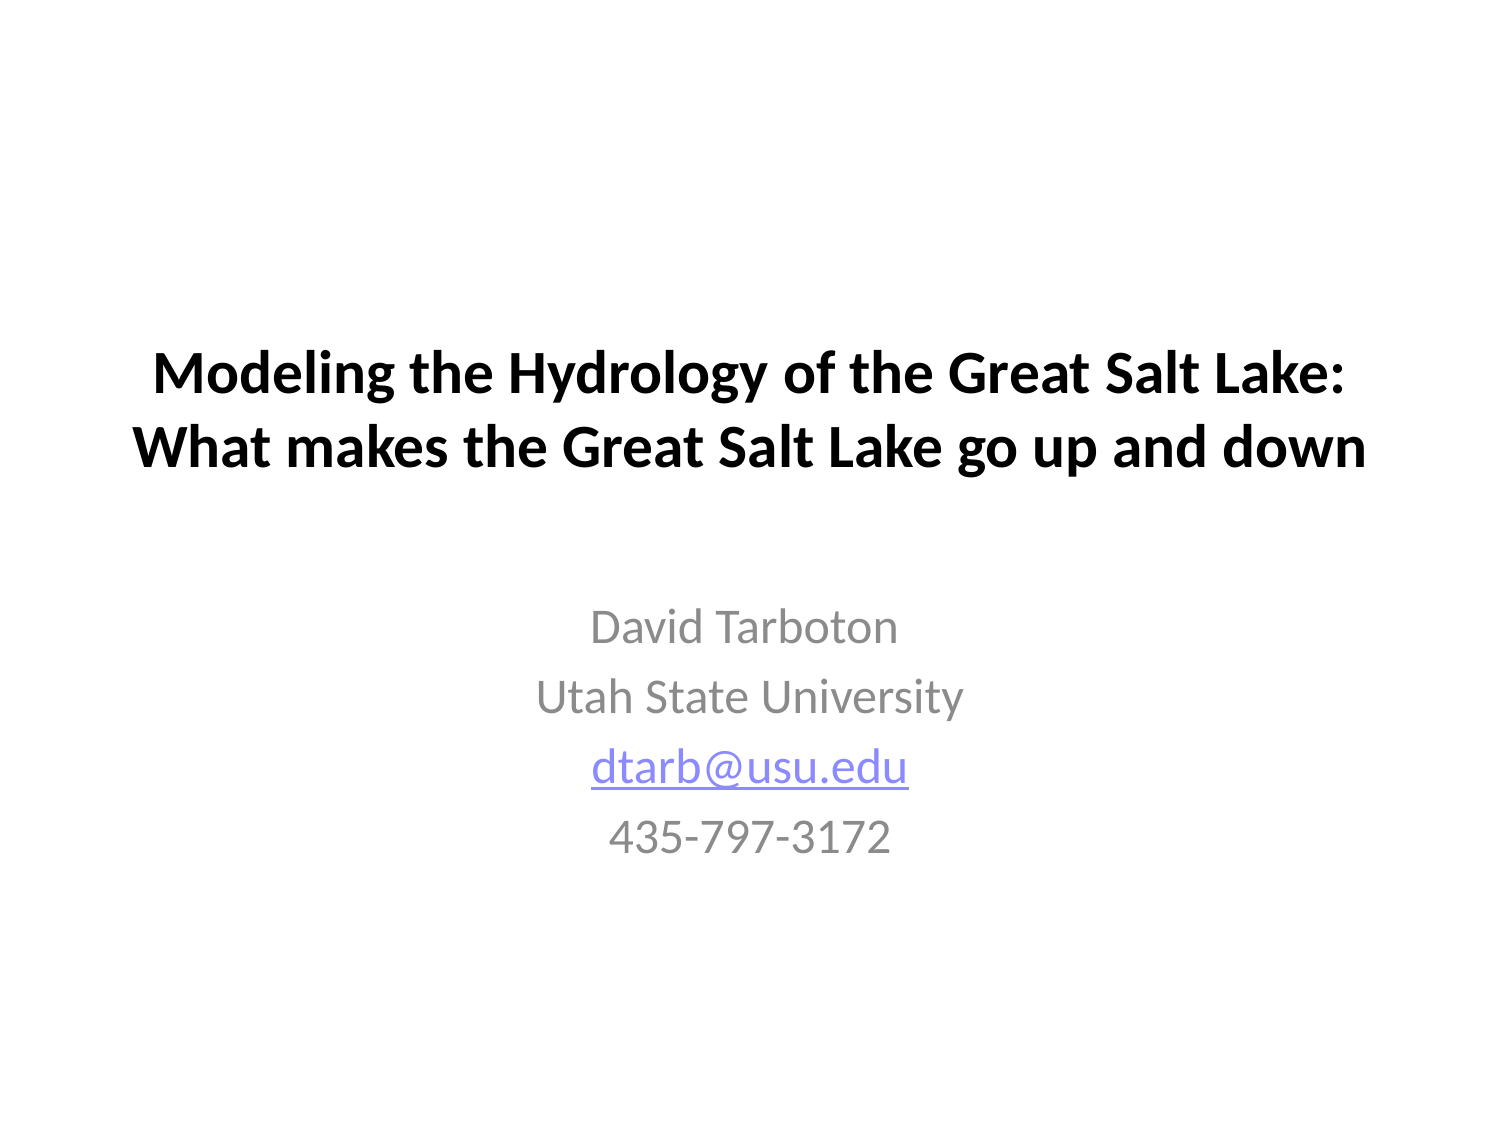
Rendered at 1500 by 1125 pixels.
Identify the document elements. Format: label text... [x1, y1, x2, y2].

title Modeling the Hydrology of the Great Salt Lake: What makes the Great Salt Lake go up and down [112, 322, 1388, 564]
subtitle David Tarboton Utah State University dtarb@usu.edu 435-797-3172 [225, 586, 1275, 874]
